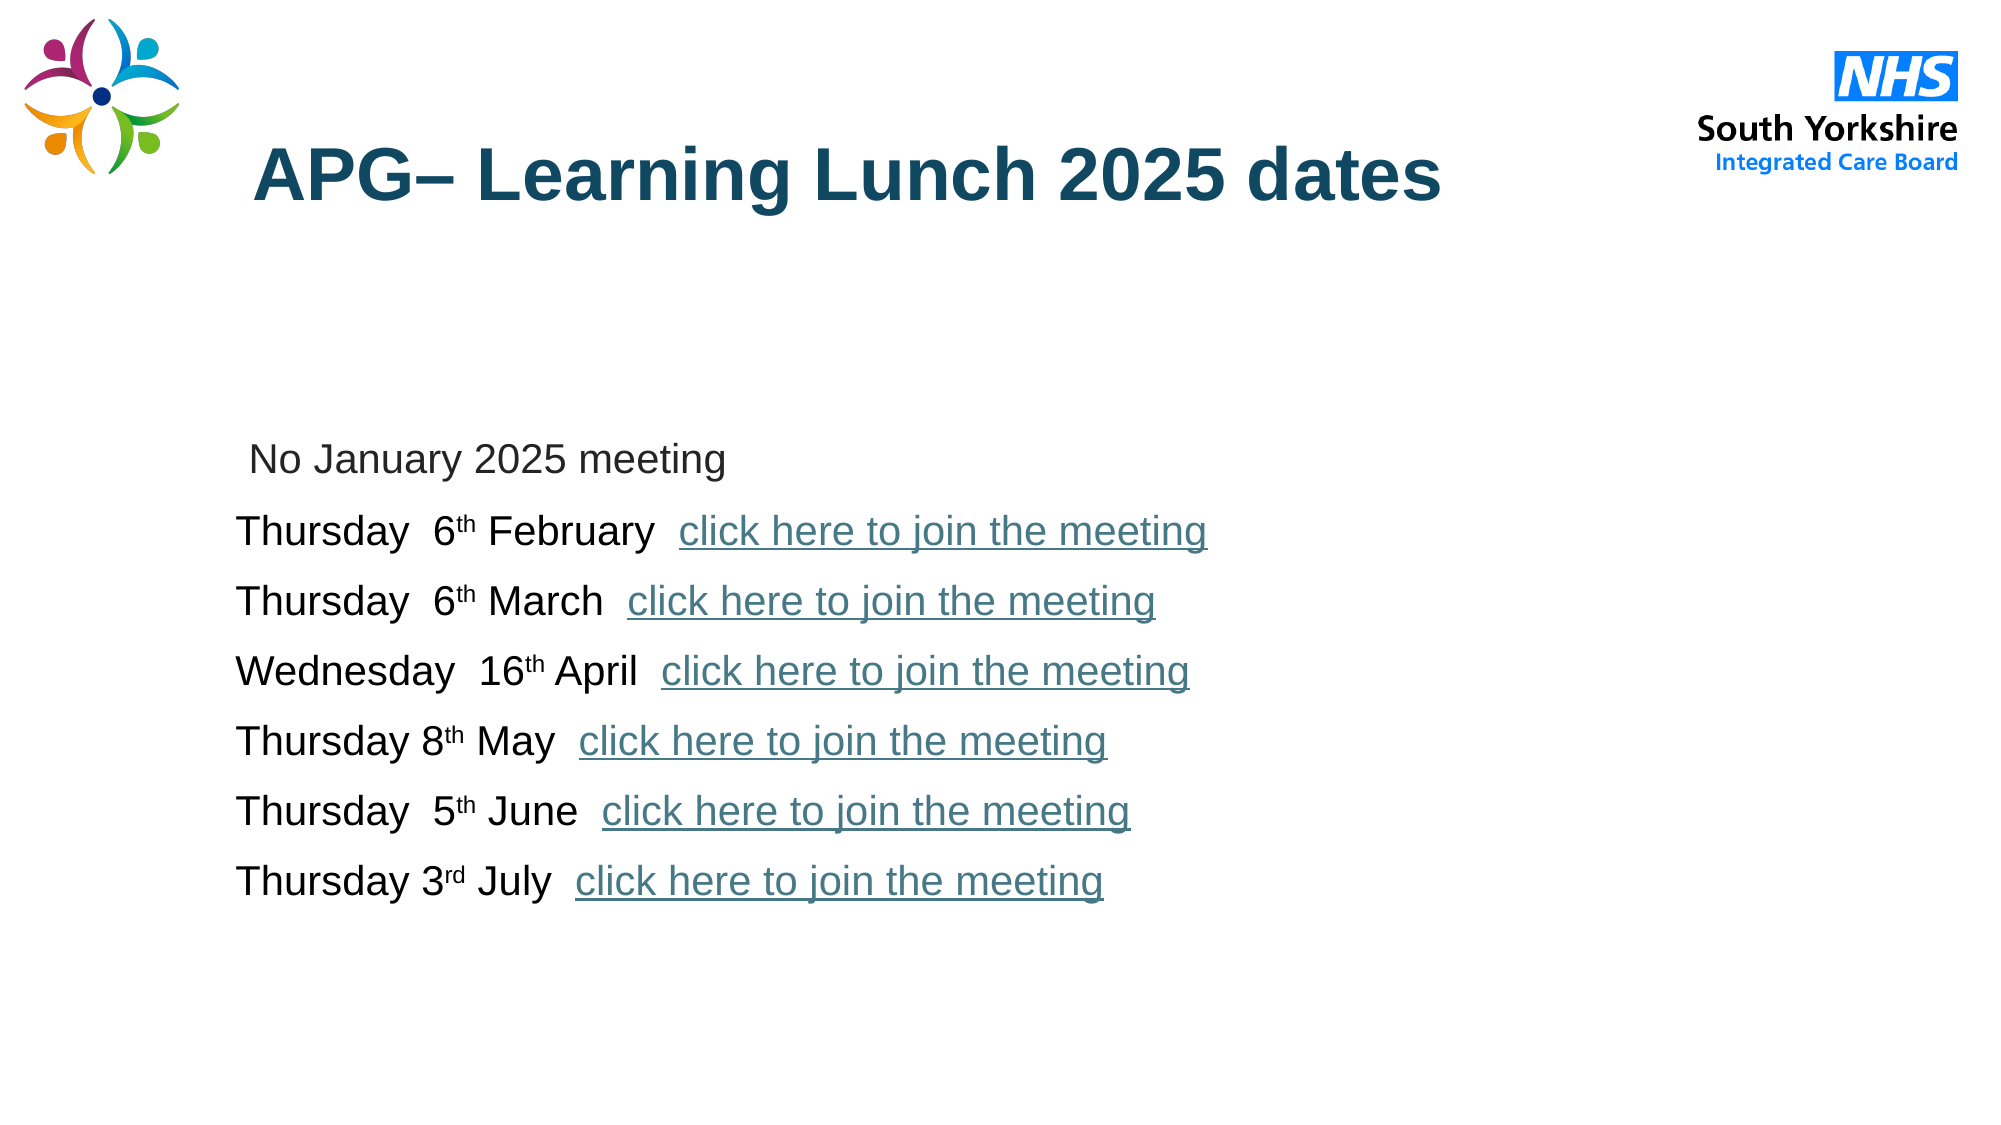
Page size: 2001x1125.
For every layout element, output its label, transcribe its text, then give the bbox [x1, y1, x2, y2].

text_box APG– Learning Lunch 2025 dates [172, 128, 1523, 303]
text_box No January 2025 meeting Thursday 6th February click here to join the meeting Thursday 6th March click here to join the meeting Wednesday 16th April click here to join the meeting Thursday 8th May click here to join the meeting Thursday 5th June click here to join the meeting Thursday 3rd July click here to join the meeting [220, 411, 1737, 989]
picture [1486, 50, 1959, 207]
picture [13, 19, 179, 174]
